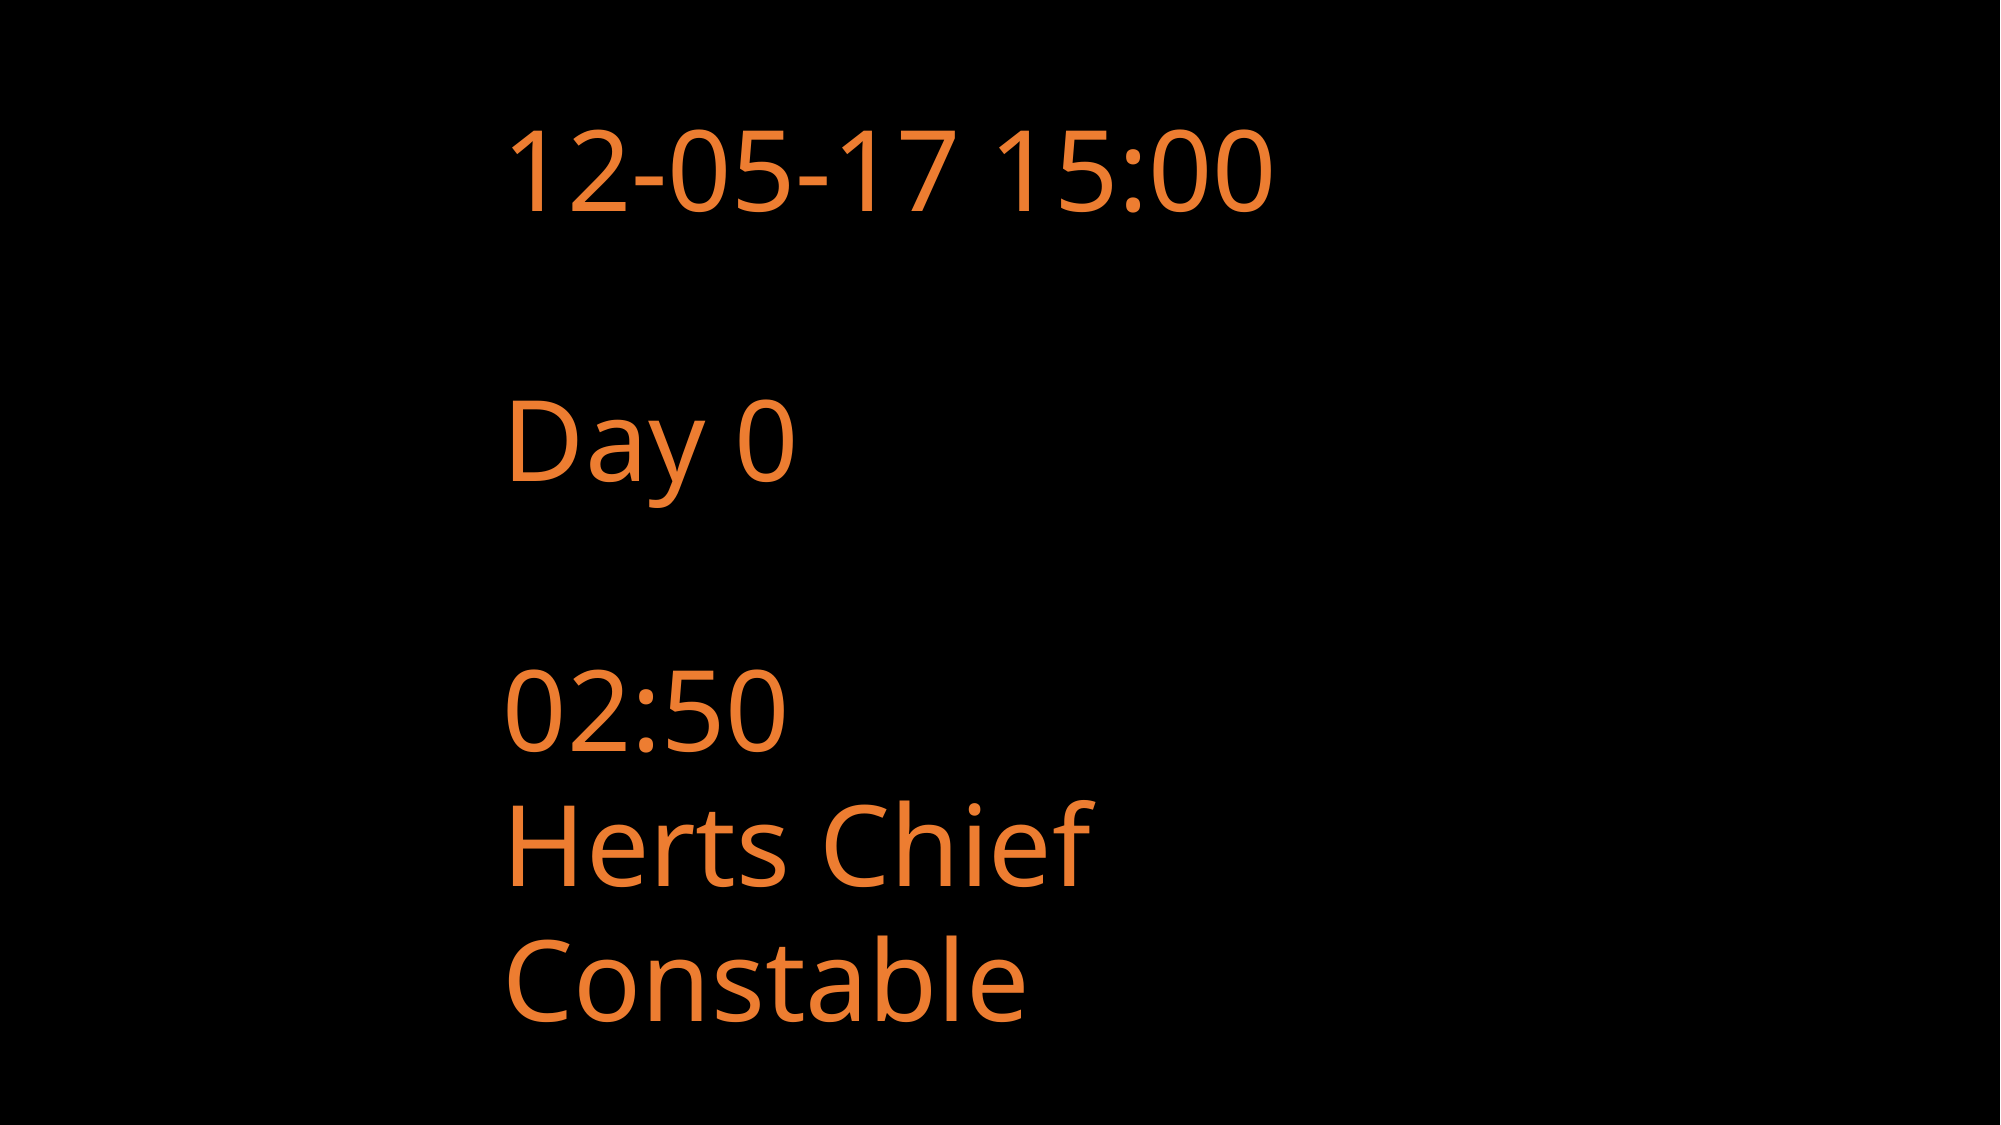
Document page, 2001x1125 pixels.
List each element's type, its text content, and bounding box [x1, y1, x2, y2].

text_box 12-05-17 15:00 Day 0 02:50 Herts Chief Constable [488, 91, 1490, 1051]
